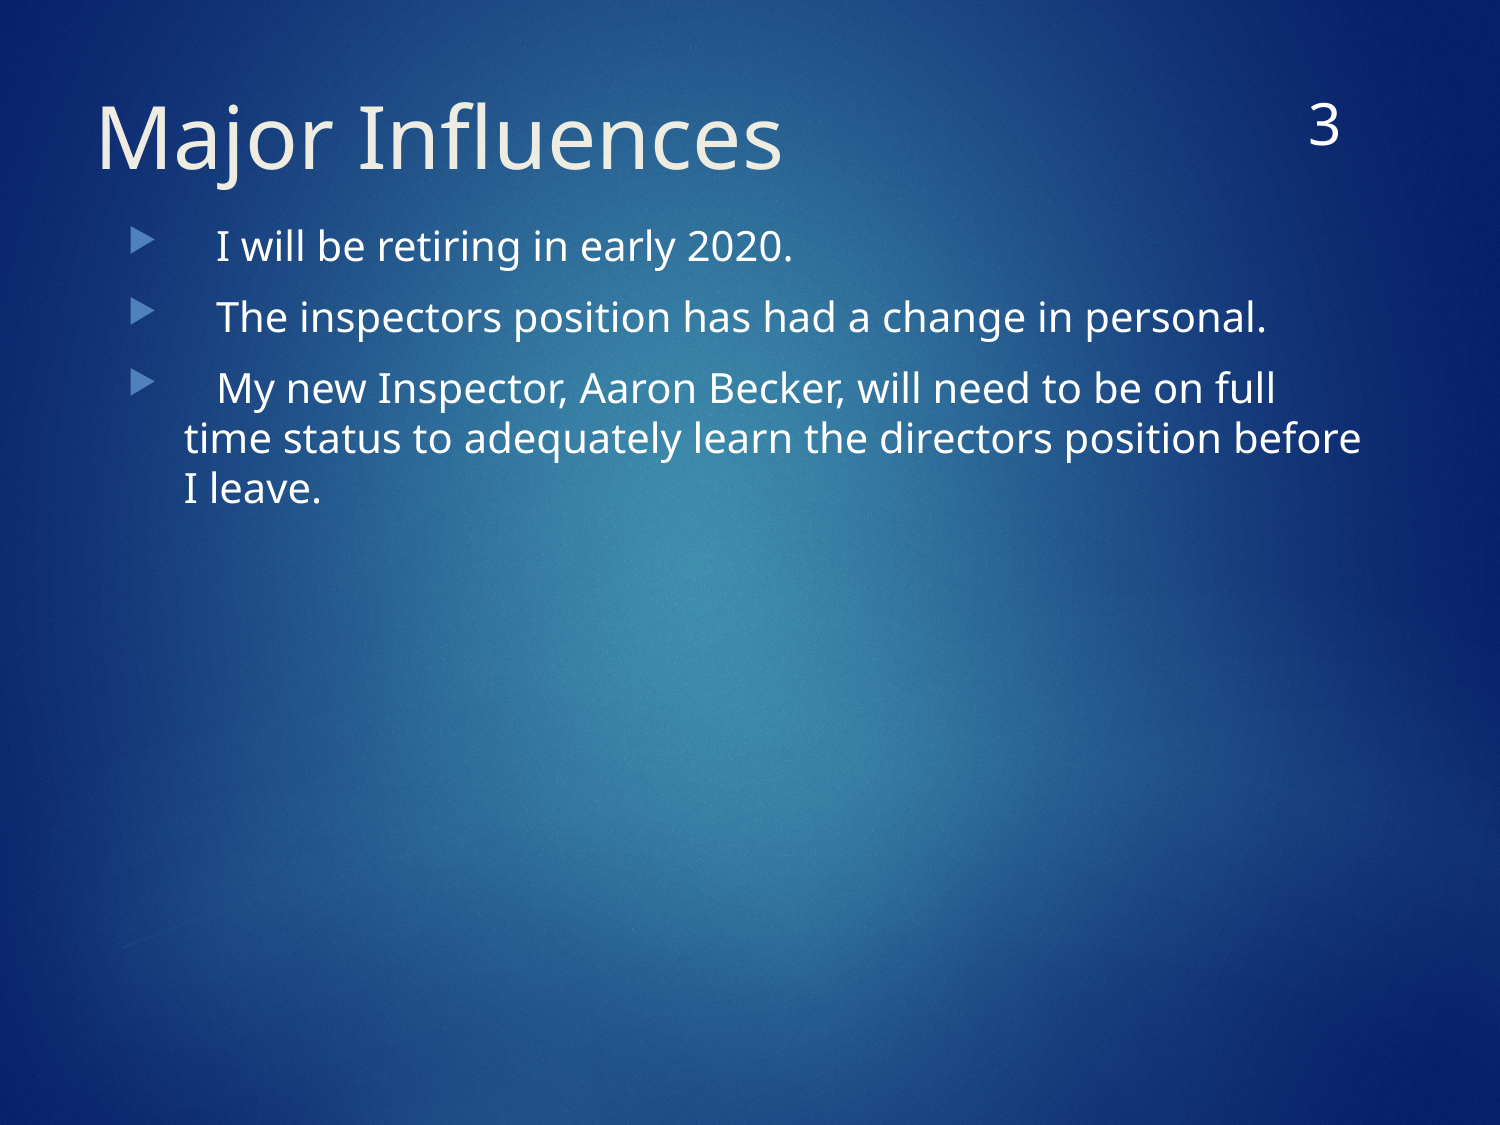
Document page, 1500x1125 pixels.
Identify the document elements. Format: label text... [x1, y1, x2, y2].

title Major Influences [79, 74, 1237, 304]
list I will be retiring in early 2020. The inspectors position has had a change in personal. My new Inspector, Aaron Becker, will need to be on full time status to adequately learn the directors position before I leave. [112, 212, 1388, 957]
slide_number 2 [1273, 48, 1378, 175]
